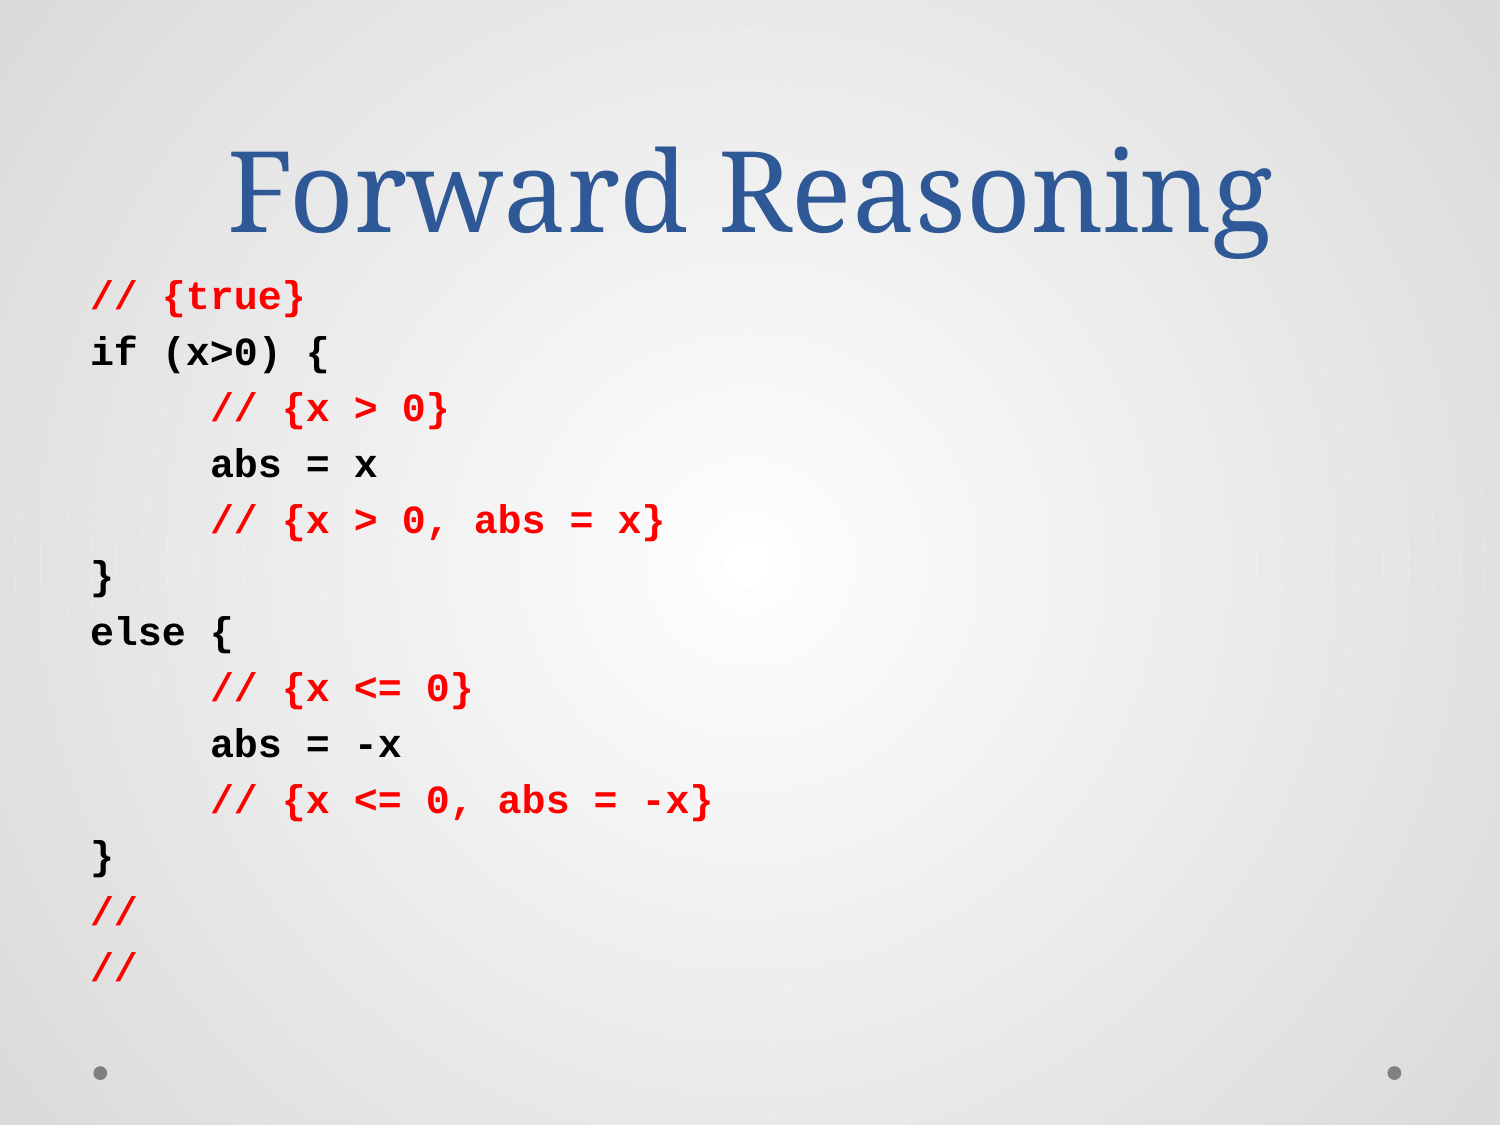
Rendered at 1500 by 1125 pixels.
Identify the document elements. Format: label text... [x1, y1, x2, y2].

list // {true} if (x>0) { // {x > 0} abs = x // {x > 0, abs = x} } else { // {x <= 0} abs = -x // {x <= 0, abs = -x} } // // [75, 262, 1425, 1005]
title Forward Reasoning [75, 0, 1425, 262]
